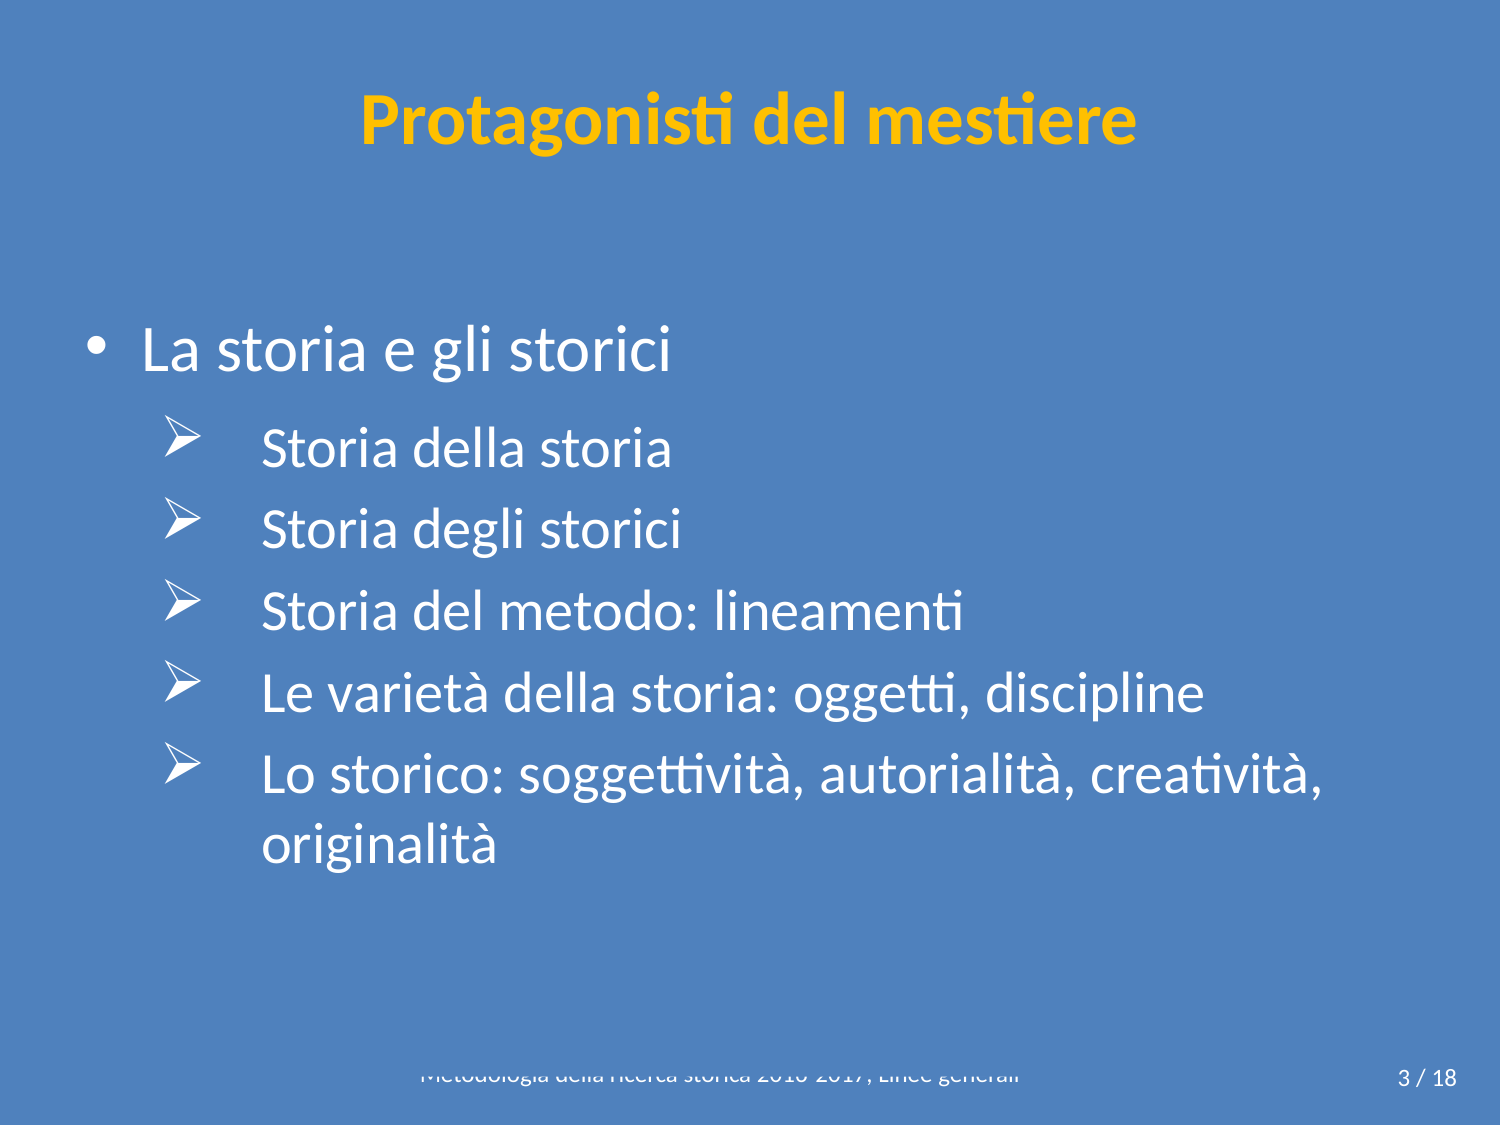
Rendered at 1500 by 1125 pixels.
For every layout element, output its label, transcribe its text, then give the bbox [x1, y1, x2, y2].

list La storia e gli storici Storia della storia Storia degli storici Storia del metodo: lineamenti Le varietà della storia: oggetti, discipline Lo storico: soggettività, autorialità, creatività, originalità [69, 297, 1430, 1077]
slide_number 3 / 18 [1352, 1046, 1473, 1107]
title Protagonisti del mestiere [75, 45, 1425, 185]
footer Metodologia della ricerca storica 2016-2017, Linee generali [100, 1042, 1341, 1103]
